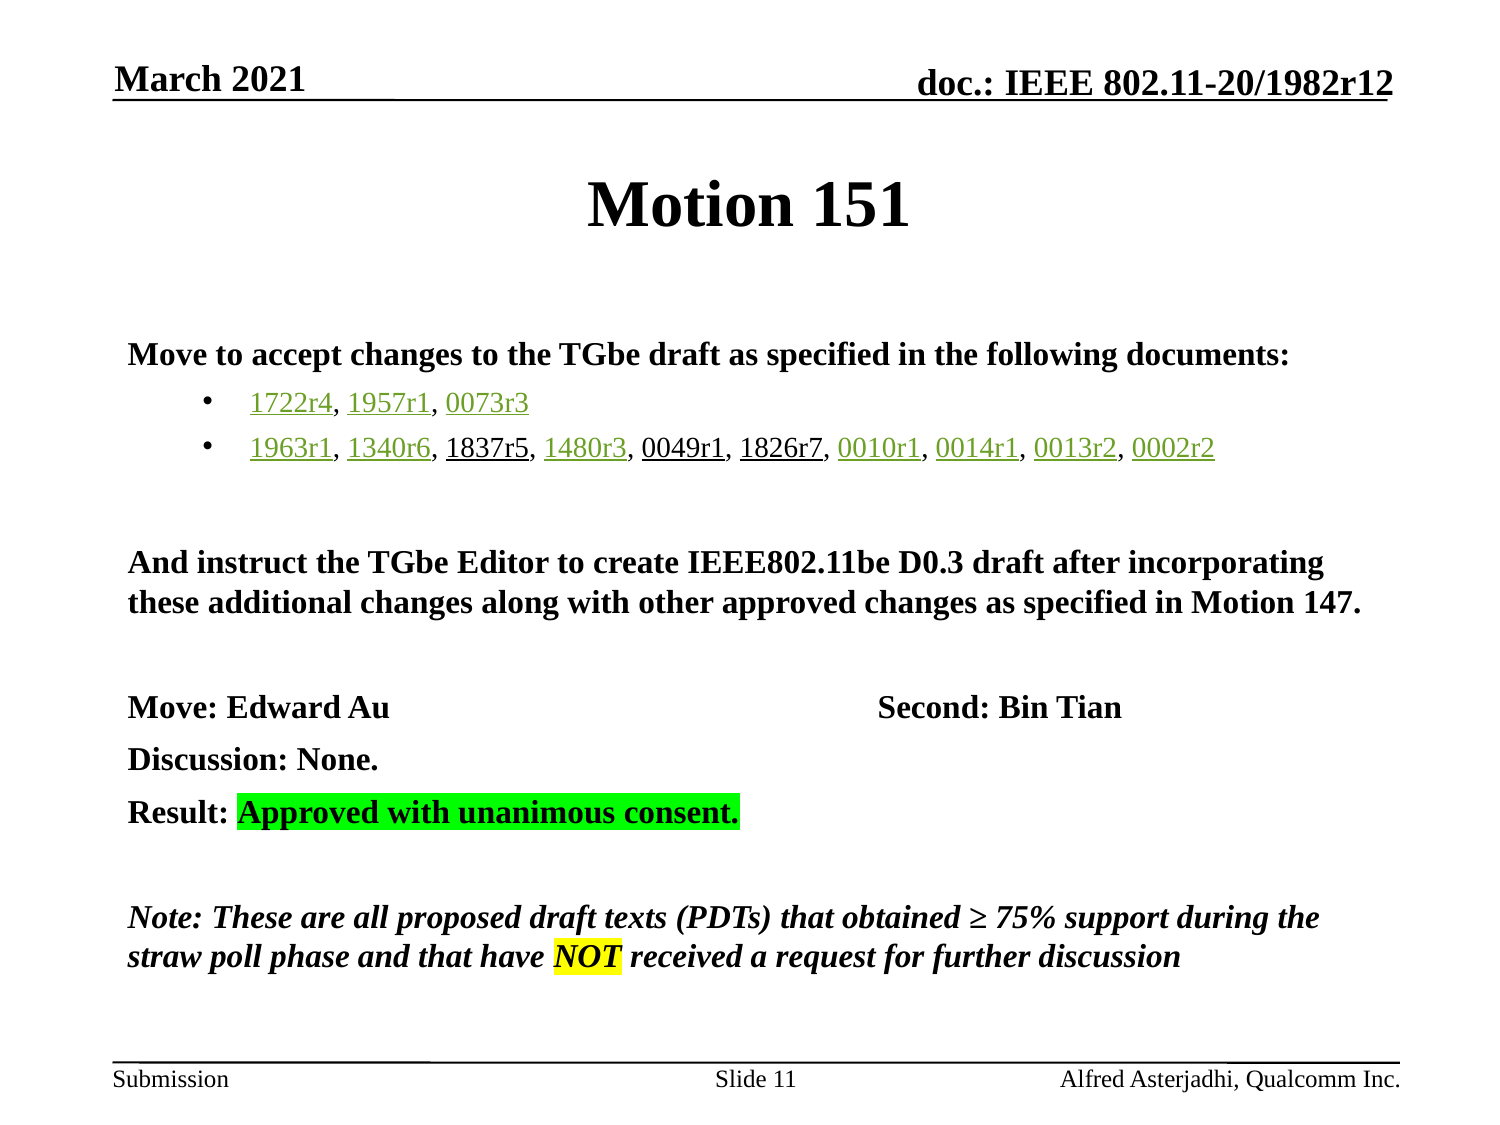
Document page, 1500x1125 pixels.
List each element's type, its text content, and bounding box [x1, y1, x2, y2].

footer Alfred Asterjadhi, Qualcomm Inc. [878, 1061, 1402, 1093]
slide_number Slide 11 [712, 1061, 800, 1123]
title Motion 151 [112, 112, 1388, 288]
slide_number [114, 54, 423, 100]
list Move to accept changes to the TGbe draft as specified in the following documents: 1722r4, 1957r1, 0073r3 1963r1, 1340r6, 1837r5, 1480r3, 0049r1, 1826r7, 0010r1, 0014r1, 0013r2, 0002r2 And instruct the TGbe Editor to create IEEE802.11be D0.3 draft after incorporating these additional changes along with other approved changes as specified in Motion 147. Move: Edward Au Second: Bin Tian Discussion: None. Result: Approved with unanimous consent. Note: These are all proposed draft texts (PDTs) that obtained ≥ 75% support during the straw poll phase and that have NOT received a request for further discussion [112, 324, 1388, 1000]
